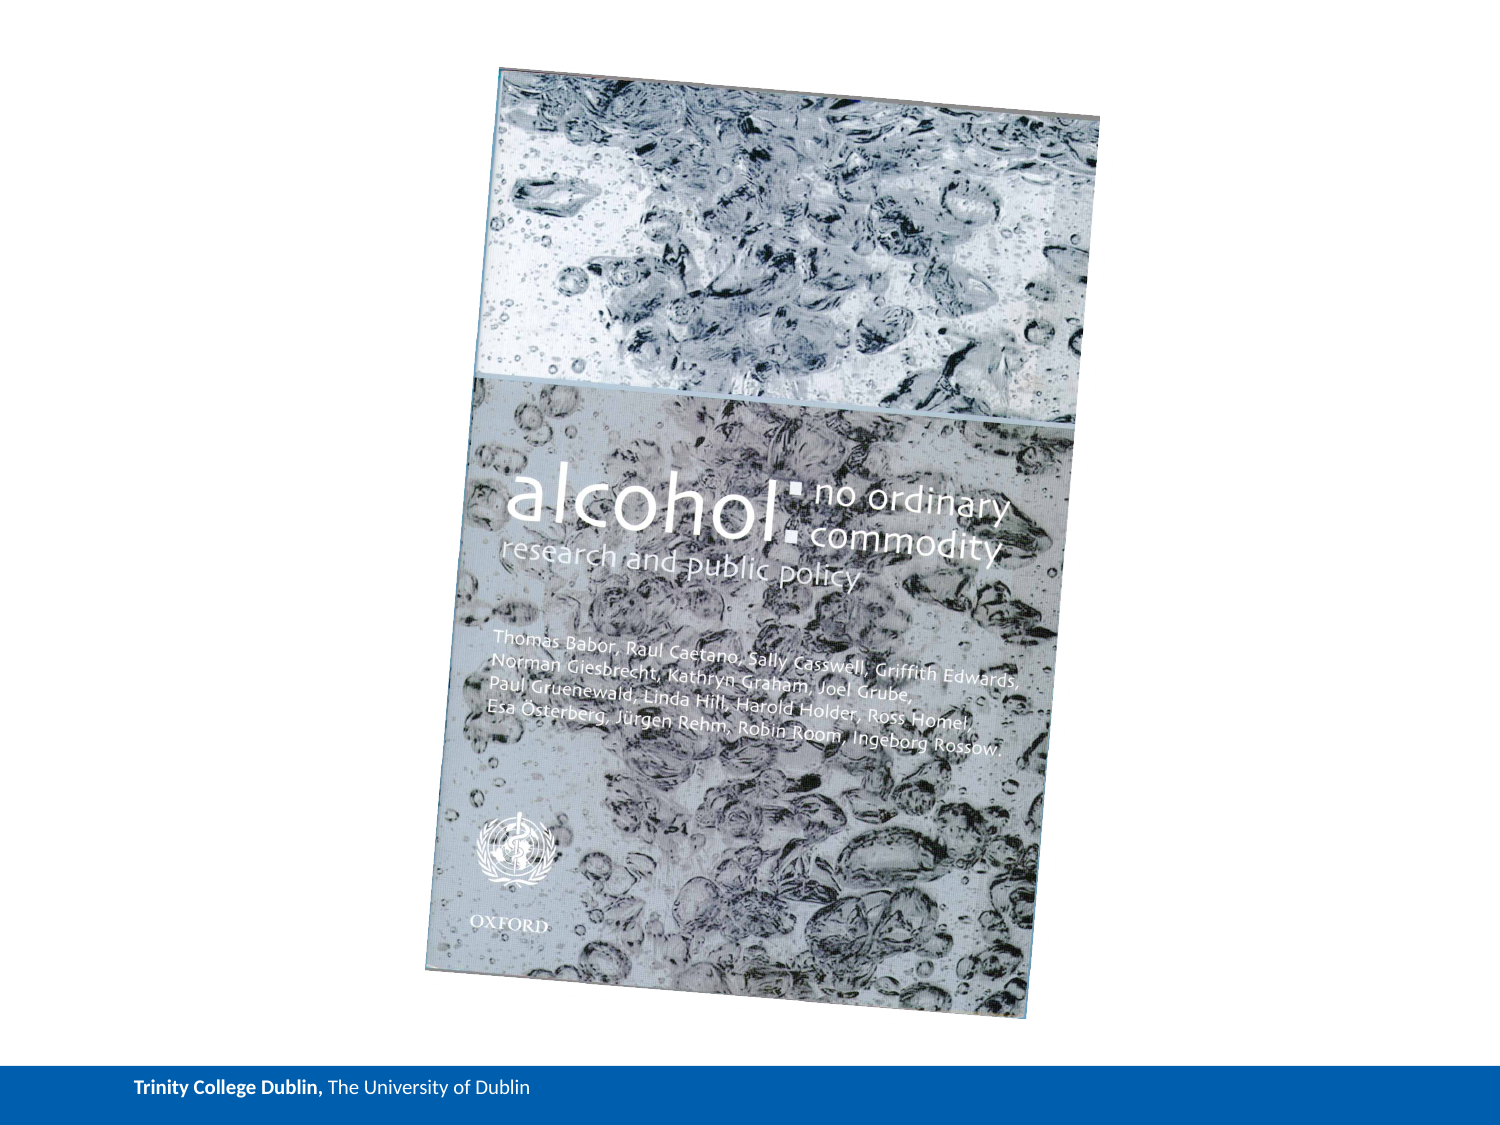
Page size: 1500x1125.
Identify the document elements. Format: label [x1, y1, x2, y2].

picture [425, 68, 1100, 1018]
